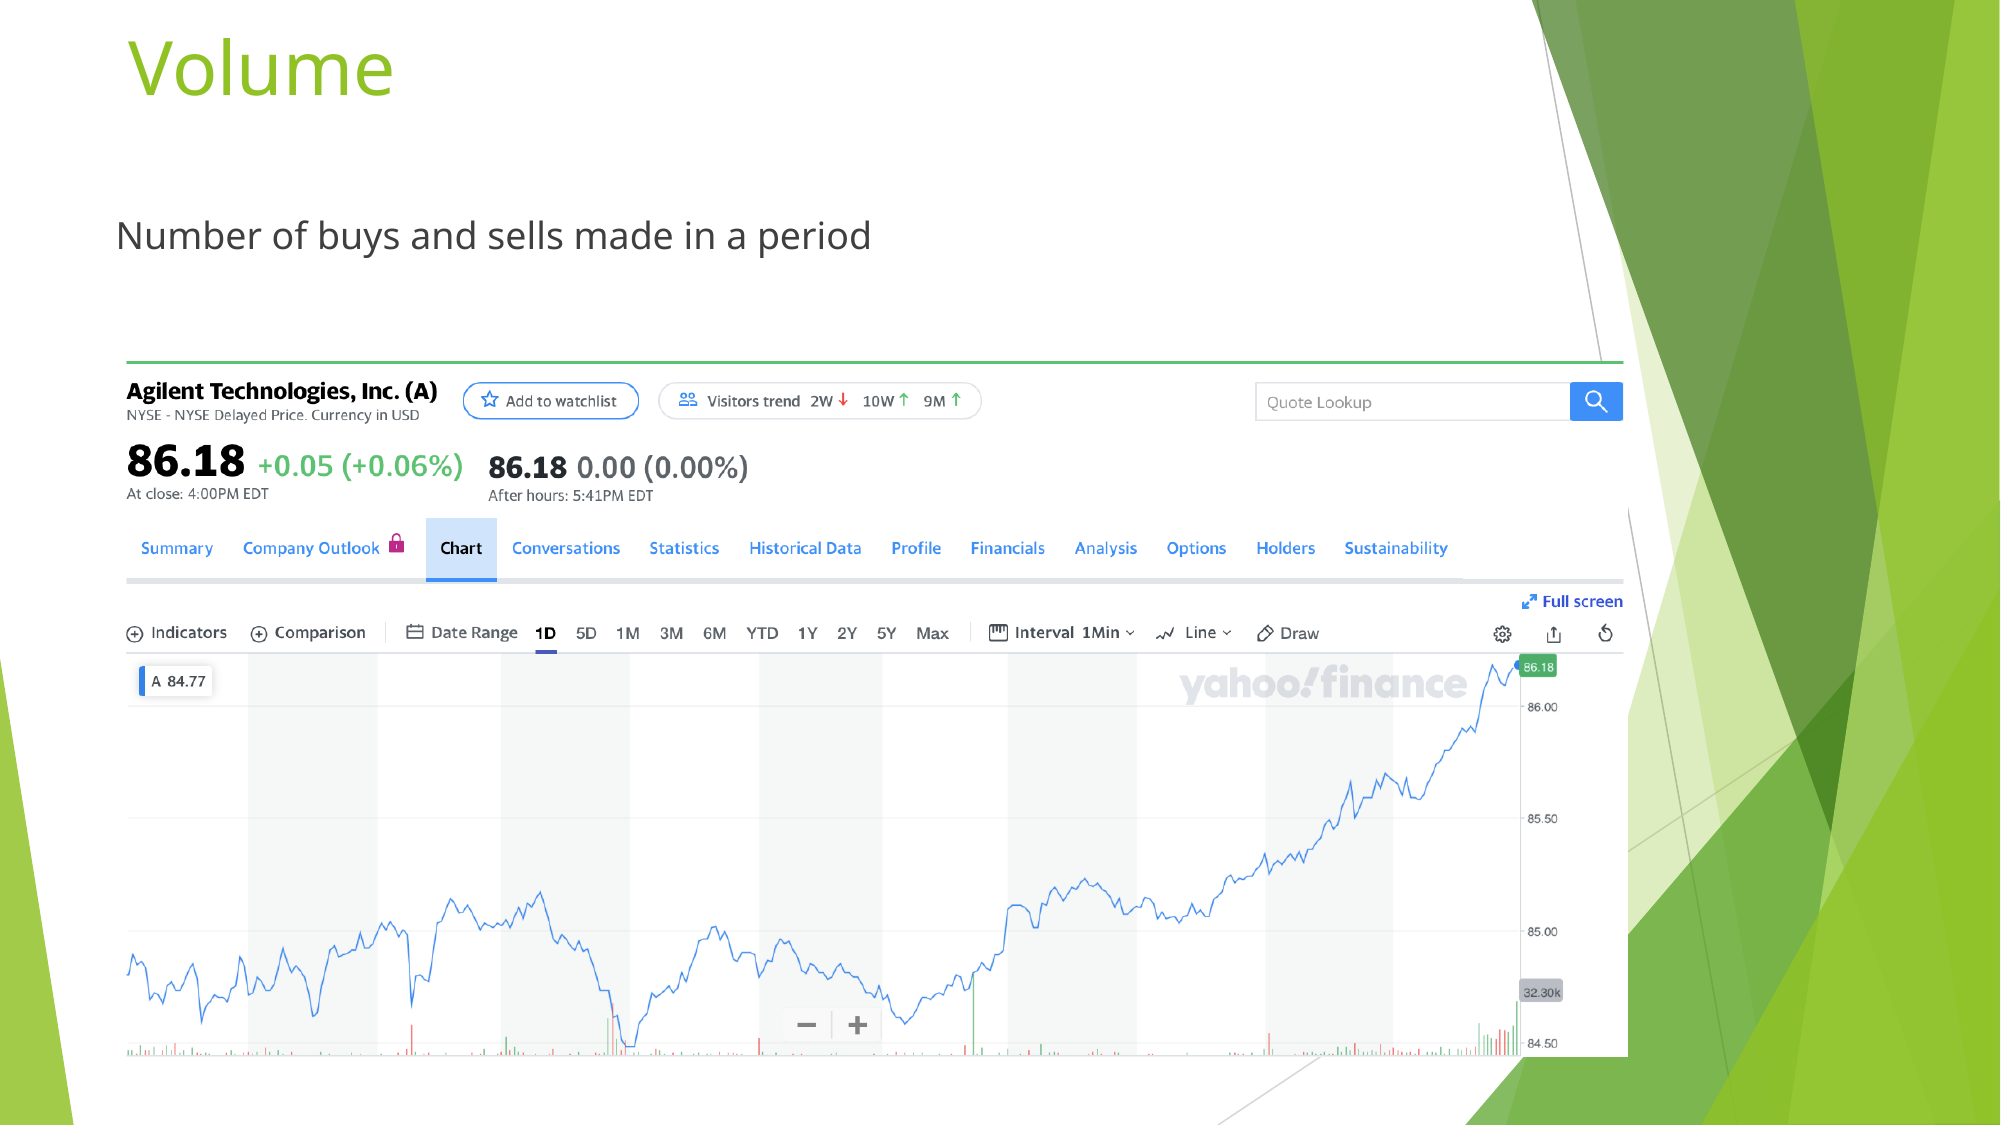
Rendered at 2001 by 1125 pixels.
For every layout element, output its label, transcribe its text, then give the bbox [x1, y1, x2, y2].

picture [113, 361, 1628, 1057]
list Number of buys and sells made in a period [100, 204, 1511, 327]
title Volume [113, 12, 1524, 230]
